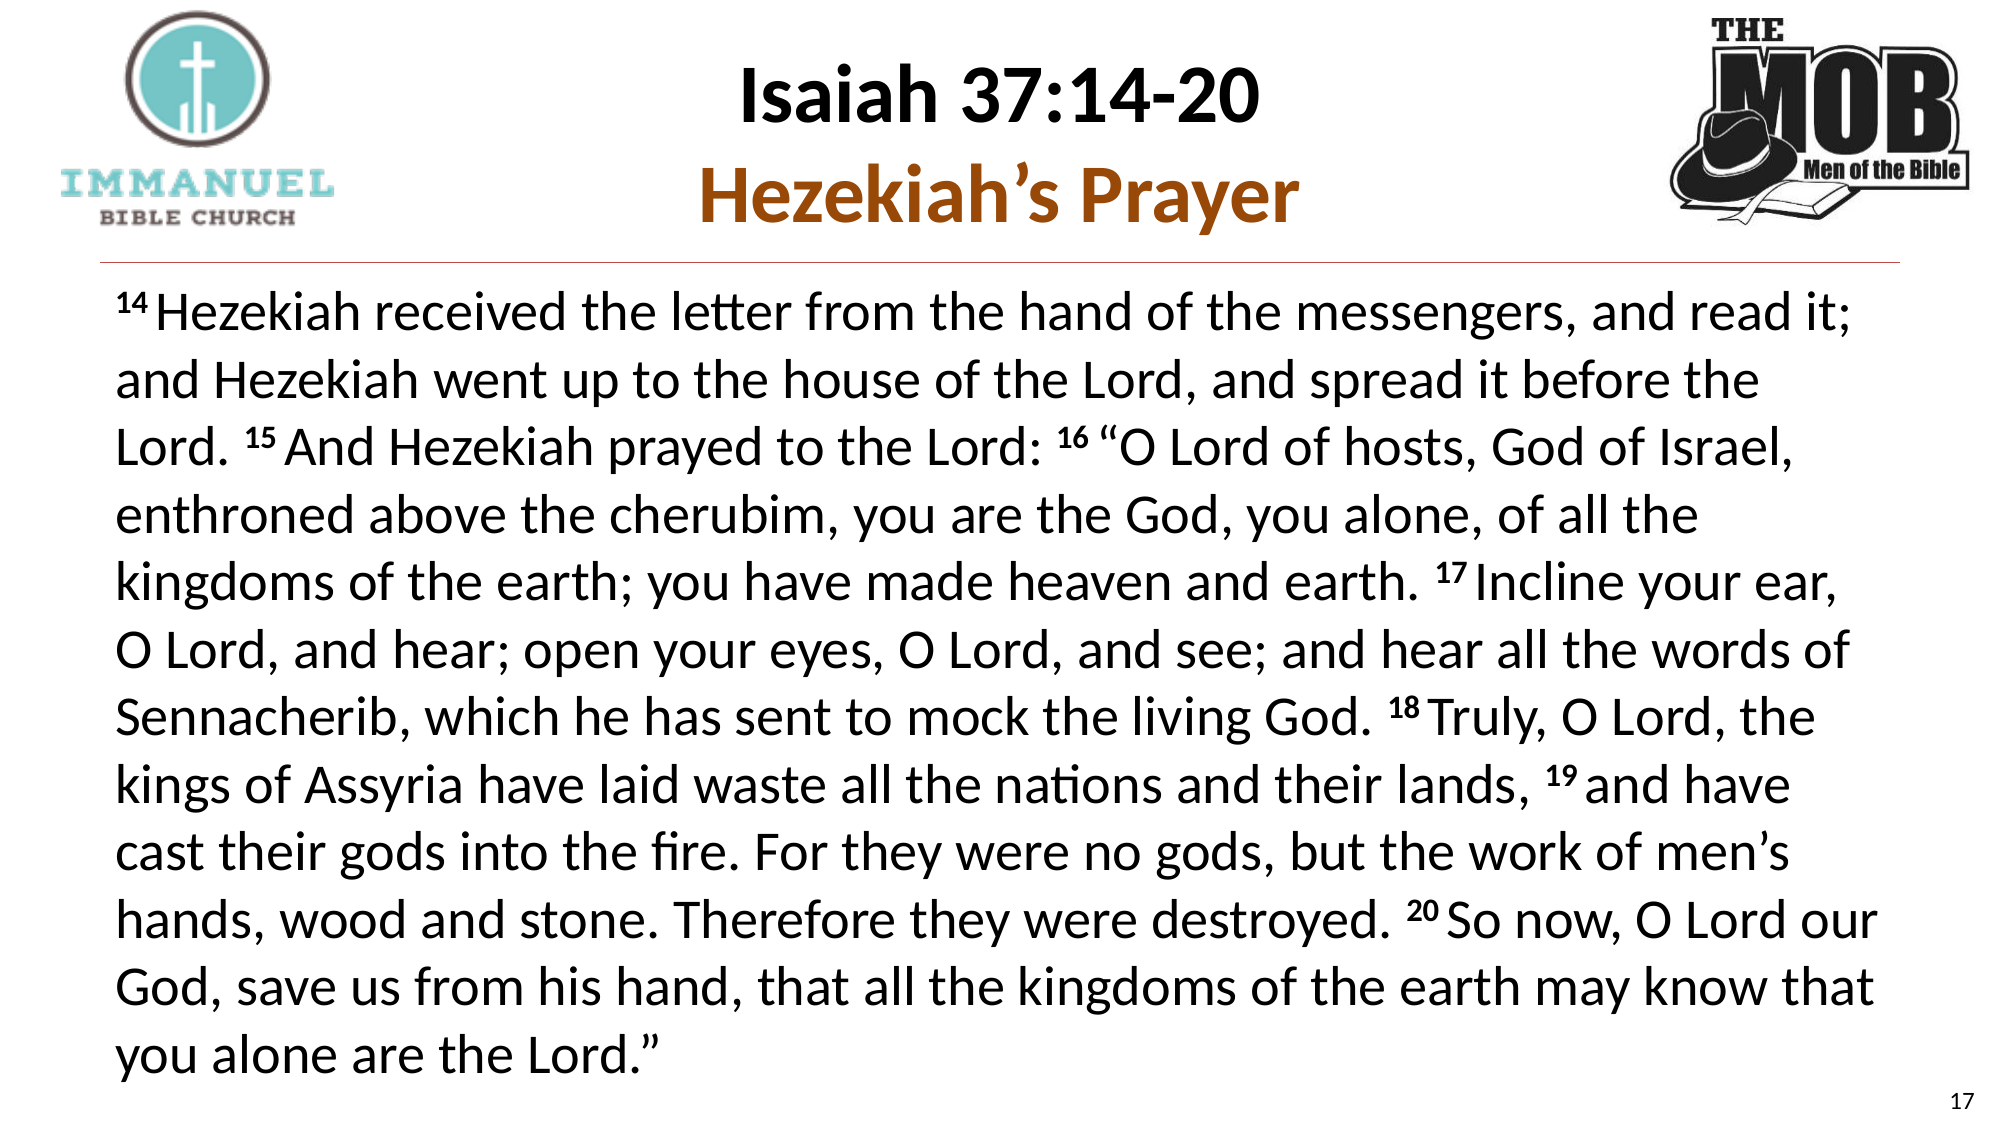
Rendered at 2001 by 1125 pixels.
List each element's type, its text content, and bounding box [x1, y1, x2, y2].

slide_number 17 [1839, 1069, 1990, 1125]
title Isaiah 37:14-20 Hezekiah’s Prayer [99, 45, 1900, 233]
list 14 Hezekiah received the letter from the hand of the messengers, and read it; and Hezekiah went up to the house of the Lord, and spread it before the Lord. 15 And Hezekiah prayed to the Lord: 16 “O Lord of hosts, God of Israel, enthroned above the cherubim, you are the God, you alone, of all the kingdoms of the earth; you have made heaven and earth. 17 Incline your ear, O Lord, and hear; open your eyes, O Lord, and see; and hear all the words of Sennacherib, which he has sent to mock the living God. 18 Truly, O Lord, the kings of Assyria have laid waste all the nations and their lands, 19 and have cast their gods into the fire. For they were no gods, but the work of men’s hands, wood and stone. Therefore they were destroyed. 20 So now, O Lord our God, save us from his hand, that all the kingdoms of the earth may know that you alone are the Lord.” [100, 272, 1901, 1098]
picture [58, 0, 338, 250]
picture [1662, 18, 1975, 228]
